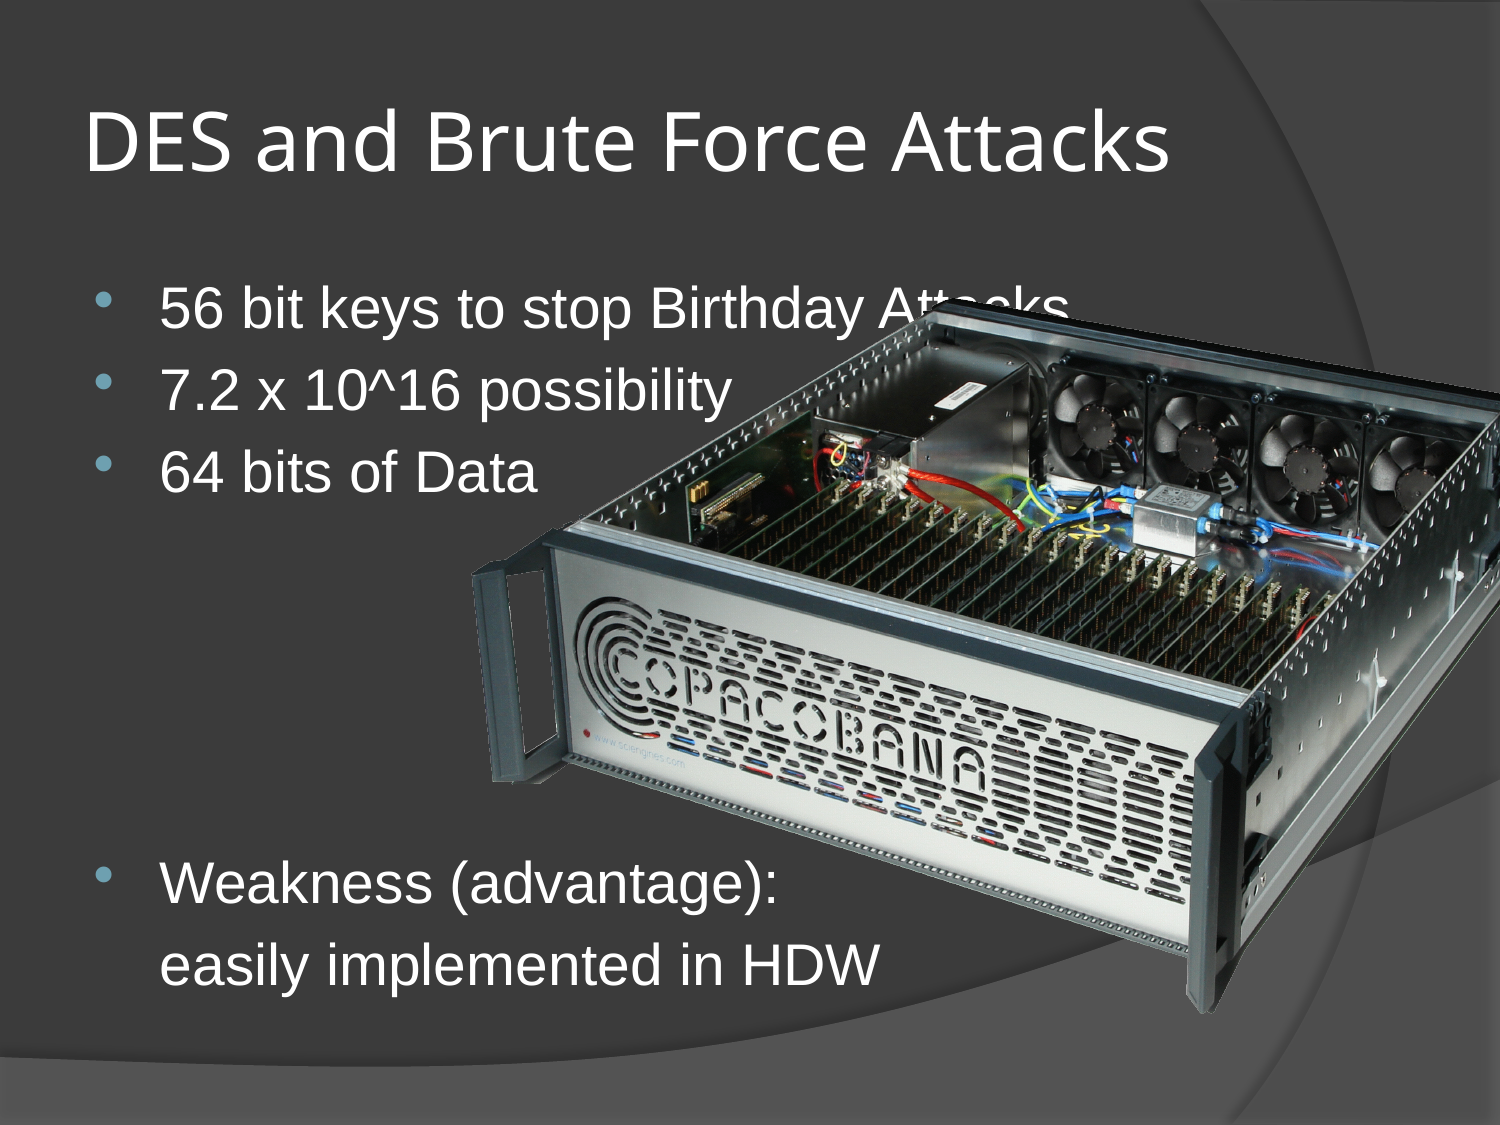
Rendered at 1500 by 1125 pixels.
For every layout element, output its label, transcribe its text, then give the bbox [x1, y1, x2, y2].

title DES and Brute Force Attacks [75, 45, 1300, 233]
list 56 bit keys to stop Birthday Attacks 7.2 x 10^16 possibility 64 bits of Data Weakness (advantage): easily implemented in HDW [75, 262, 1300, 1005]
picture [462, 274, 1500, 1043]
